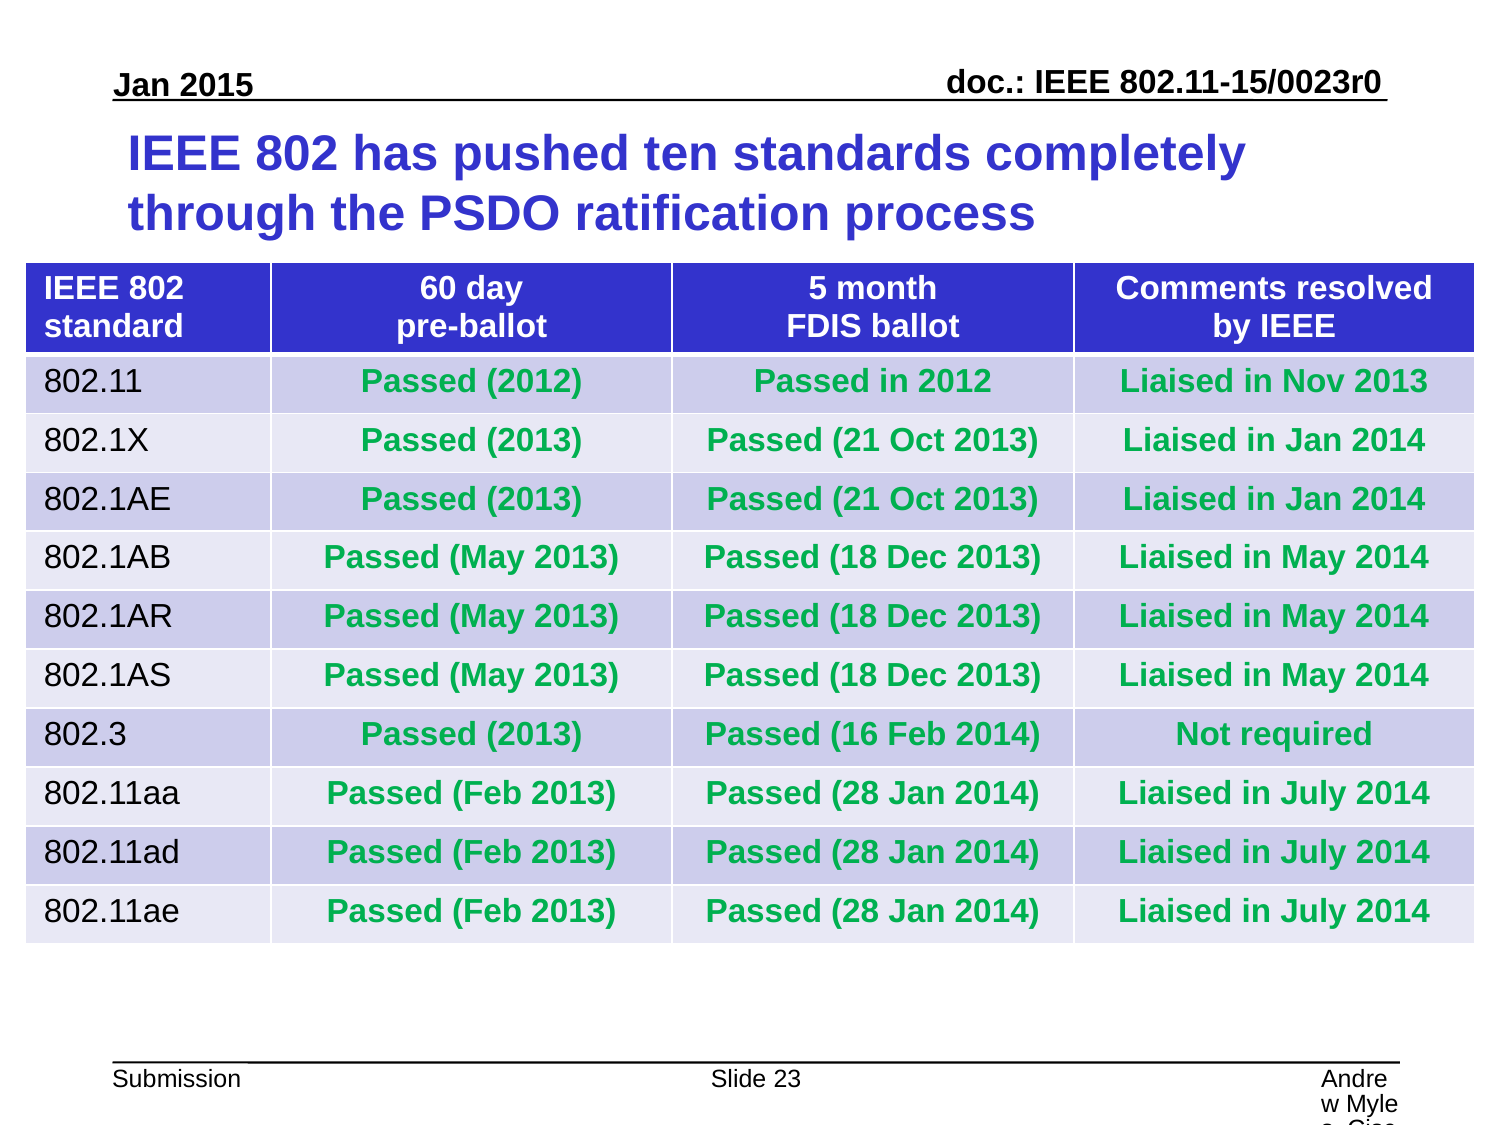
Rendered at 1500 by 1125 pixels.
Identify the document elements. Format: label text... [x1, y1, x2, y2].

table_cell Not required [1075, 709, 1474, 766]
table_cell Passed (21 Oct 2013) [673, 414, 1073, 472]
table_cell 802.1AB [26, 532, 270, 589]
table_cell Passed (16 Feb 2014) [673, 709, 1073, 766]
table_cell Liaised in Jan 2014 [1075, 473, 1474, 530]
table_cell Passed (2012) [272, 357, 671, 413]
table_cell 802.1AE [26, 473, 270, 530]
table_cell Passed (2013) [272, 414, 671, 472]
footer Andrew Myles, Cisco [1320, 1061, 1402, 1093]
table_cell Liaised in July 2014 [1075, 768, 1474, 825]
table_cell 802.11aa [26, 768, 270, 825]
table_cell 802.11ae [26, 886, 270, 943]
table_cell Passed (18 Dec 2013) [673, 591, 1073, 648]
table_cell Passed (May 2013) [272, 532, 671, 589]
table_cell Liaised in July 2014 [1075, 827, 1474, 884]
table_cell Passed (21 Oct 2013) [673, 473, 1073, 530]
table_cell Passed (May 2013) [272, 650, 671, 707]
table_cell Passed (28 Jan 2014) [673, 768, 1073, 825]
slide_number Slide 23 [709, 1061, 803, 1093]
table_cell Liaised in July 2014 [1075, 886, 1474, 943]
table_cell 802.1AS [26, 650, 270, 707]
table_cell Liaised in May 2014 [1075, 532, 1474, 589]
table_cell 802.1AR [26, 591, 270, 648]
table_header 5 month FDIS ballot [673, 263, 1073, 352]
table_header Comments resolved by IEEE [1075, 263, 1474, 352]
table_cell Passed (18 Dec 2013) [673, 532, 1073, 589]
table_cell Passed (2013) [272, 473, 671, 530]
table_cell Passed (Feb 2013) [272, 886, 671, 943]
table_cell Passed in 2012 [673, 357, 1073, 413]
table_header 60 day pre-ballot [272, 263, 671, 352]
table_cell 802.11ad [26, 827, 270, 884]
table_cell Liaised in May 2014 [1075, 591, 1474, 648]
table_cell Passed (28 Jan 2014) [673, 886, 1073, 943]
table_cell Passed (Feb 2013) [272, 768, 671, 825]
table_cell Liaised in Nov 2013 [1075, 357, 1474, 413]
title IEEE 802 has pushed ten standards completely through the PSDO ratification process [112, 112, 1388, 262]
table_cell Passed (2013) [272, 709, 671, 766]
table_cell Liaised in May 2014 [1075, 650, 1474, 707]
table_cell 802.11 [26, 357, 270, 413]
table_header IEEE 802 standard [26, 263, 270, 352]
table_cell Passed (28 Jan 2014) [673, 827, 1073, 884]
table_cell Passed (May 2013) [272, 591, 671, 648]
table_cell Passed (18 Dec 2013) [673, 650, 1073, 707]
table_cell 802.1X [26, 414, 270, 472]
table_cell Passed (Feb 2013) [272, 827, 671, 884]
table_cell Liaised in Jan 2014 [1075, 414, 1474, 472]
table_cell 802.3 [26, 709, 270, 766]
